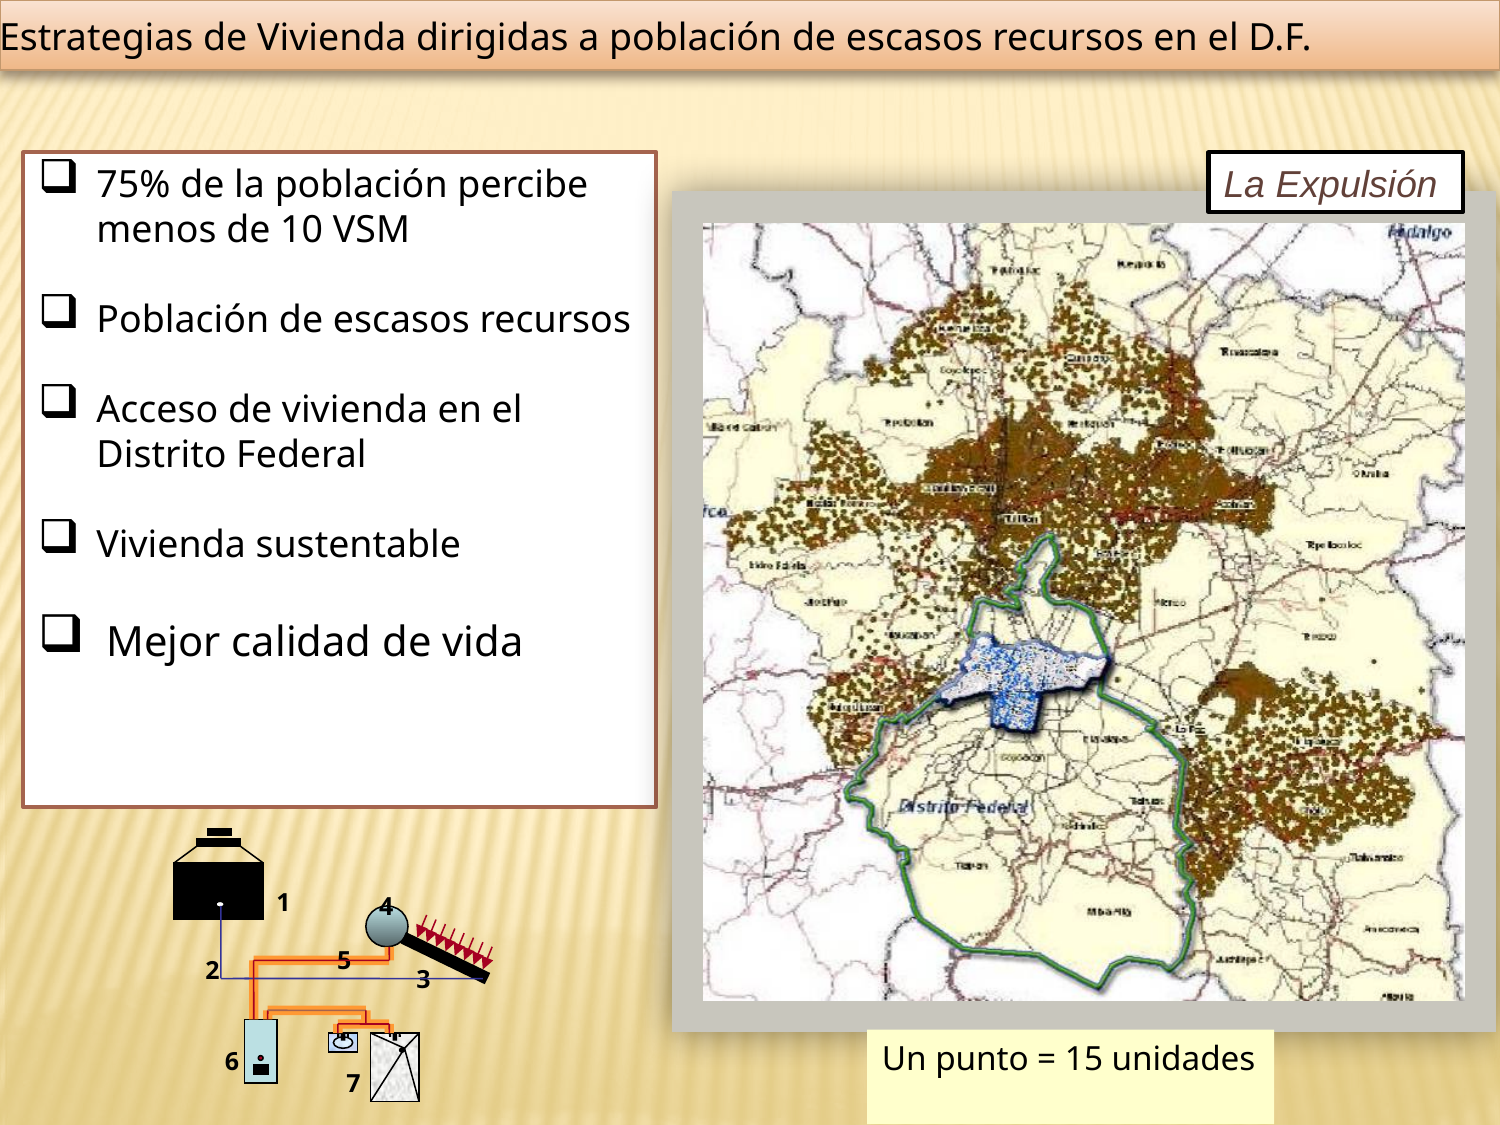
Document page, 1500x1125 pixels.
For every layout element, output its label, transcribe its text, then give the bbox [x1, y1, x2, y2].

text_box La Expulsión [1206, 150, 1465, 214]
text_box Un punto = 15 unidades [867, 1029, 1275, 1125]
picture [702, 222, 1466, 1002]
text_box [173, 828, 493, 1102]
text_box [0, 0, 1500, 71]
text_box [2, 765, 645, 846]
text_box Estrategias de Vivienda dirigidas a población de escasos recursos en el D.F. [246, 11, 1067, 59]
text_box 75% de la población percibe menos de 10 VSM Población de escasos recursos Acceso de vivienda en el Distrito Federal Vivienda sustentable Mejor calidad de vida [21, 150, 658, 809]
